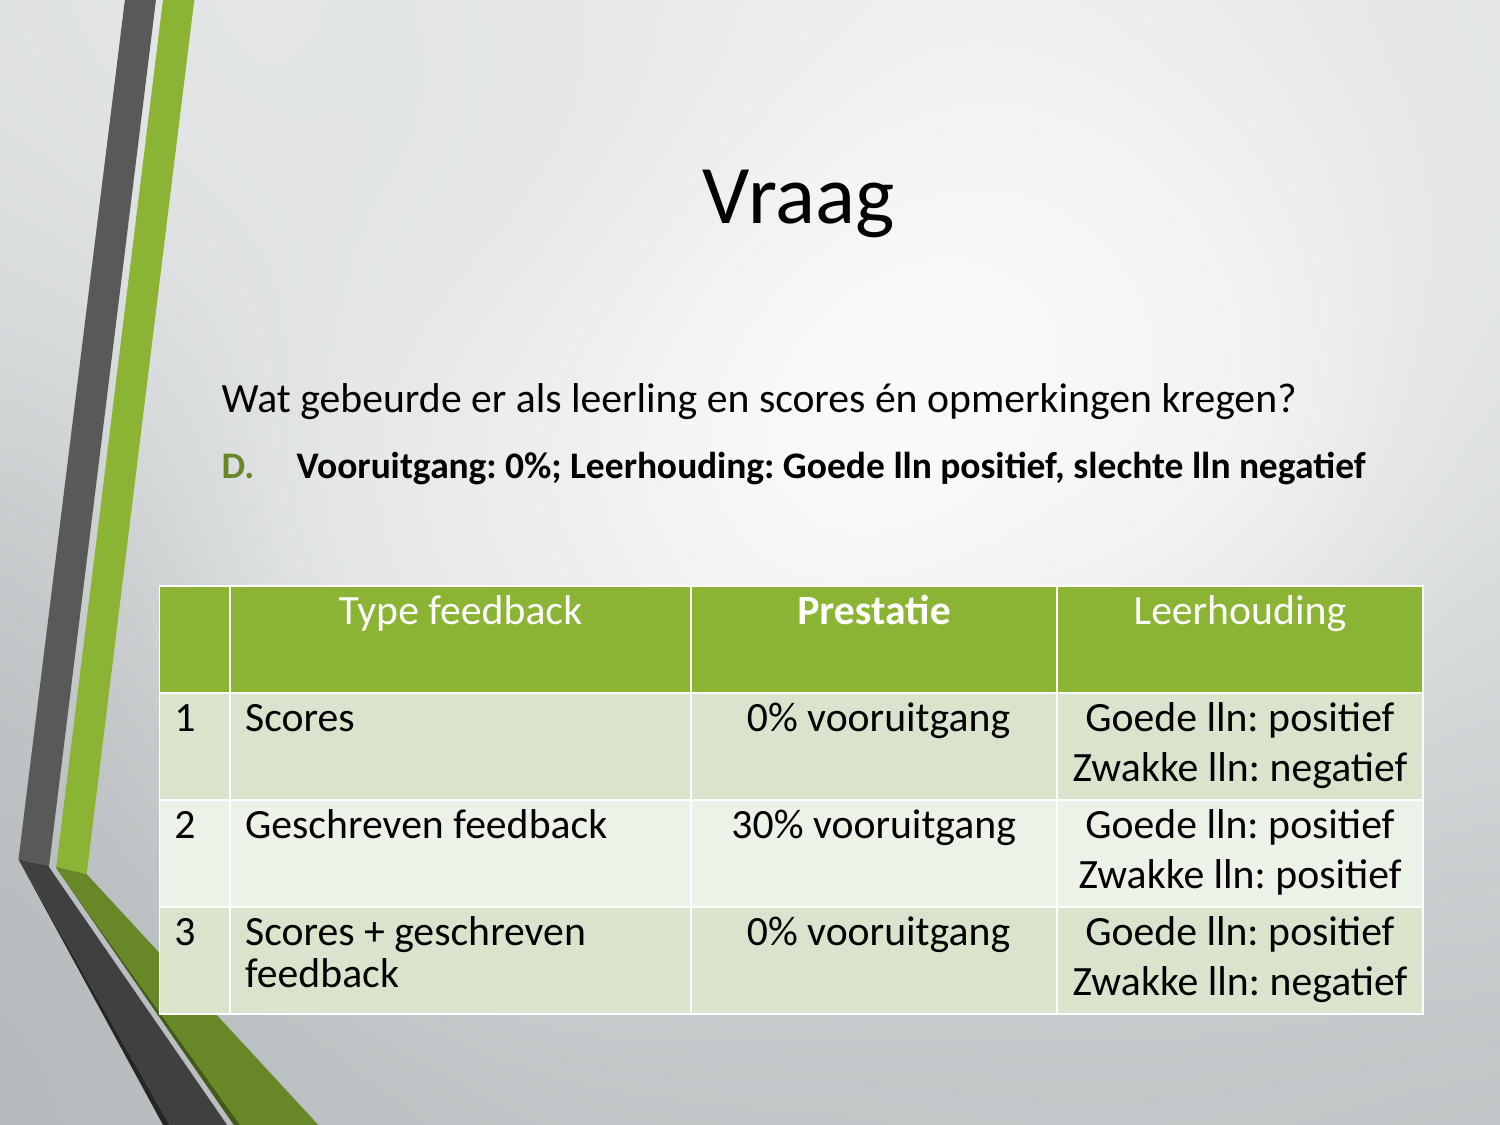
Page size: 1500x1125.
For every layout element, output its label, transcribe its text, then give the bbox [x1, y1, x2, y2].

table_cell Scores + geschreven feedback [231, 908, 690, 1013]
table_cell 1 [160, 694, 229, 799]
table_cell Goede lln: positief Zwakke lln: negatief [1058, 694, 1422, 799]
table_header Leerhouding [1058, 587, 1422, 692]
table_cell Goede lln: positief Zwakke lln: negatief [1058, 908, 1422, 1013]
table_cell Geschreven feedback [231, 801, 690, 906]
table_header Type feedback [231, 587, 690, 692]
table_cell Goede lln: positief Zwakke lln: positief [1058, 801, 1422, 906]
table_cell 30% vooruitgang [692, 801, 1056, 906]
slide_number 12 [1347, 1015, 1416, 1023]
table_cell 2 [160, 801, 229, 906]
list Wat gebeurde er als leerling en scores én opmerkingen kregen? Vooruitgang: 0%; Leerhouding: Goede lln positief, slechte lln negatief [206, 267, 1488, 657]
table_cell 0% vooruitgang [692, 694, 1056, 799]
table_header [160, 587, 229, 692]
table_cell Scores [231, 694, 690, 799]
title Vraag [182, 112, 1416, 268]
table_header Prestatie [692, 587, 1056, 692]
table_cell 0% vooruitgang [692, 908, 1056, 1013]
table_cell 3 [160, 908, 229, 1013]
